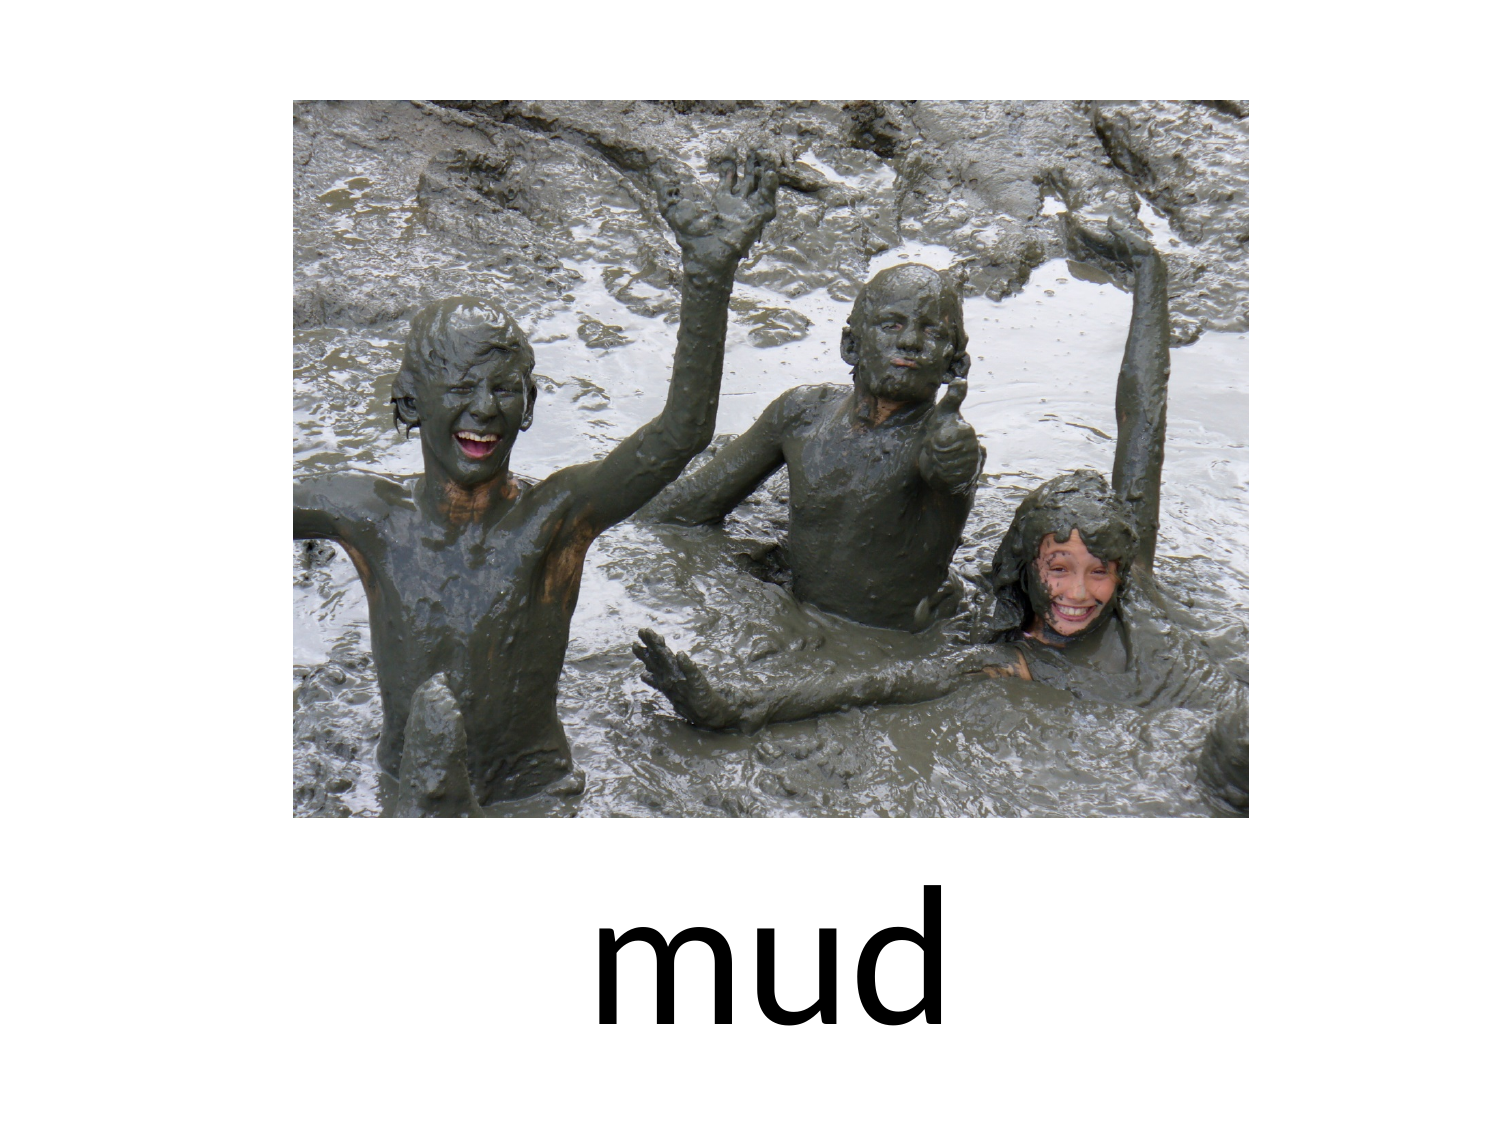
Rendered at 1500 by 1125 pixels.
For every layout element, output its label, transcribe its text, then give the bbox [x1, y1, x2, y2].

picture [292, 100, 1249, 818]
text_box mud [345, 826, 1196, 1073]
